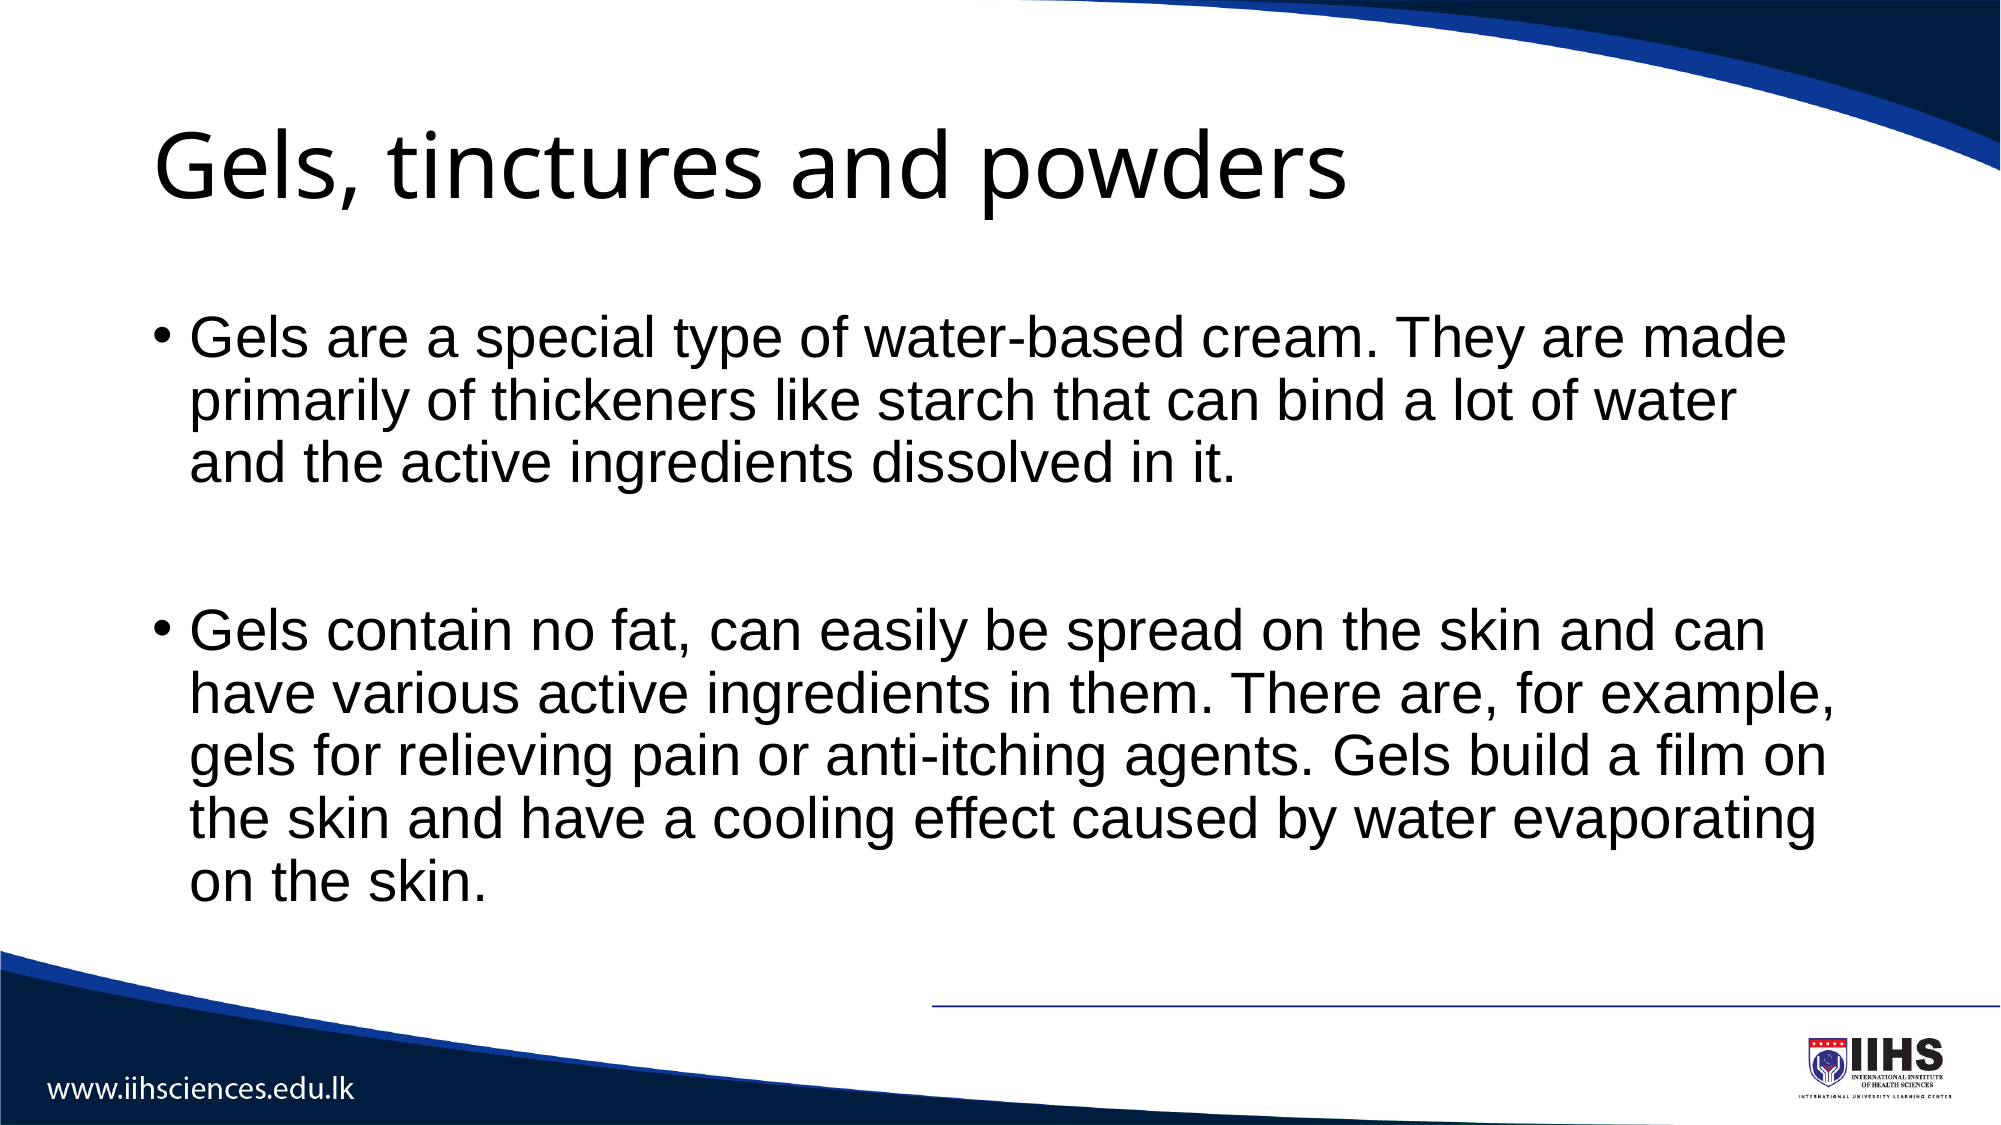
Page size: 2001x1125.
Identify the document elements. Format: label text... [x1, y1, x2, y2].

picture [0, 0, 2001, 1125]
list Gels are a special type of water-based cream. They are made primarily of thickeners like starch that can bind a lot of water and the active ingredients dissolved in it. Gels contain no fat, can easily be spread on the skin and can have various active ingredients in them. There are, for example, gels for relieving pain or anti-itching agents. Gels build a film on the skin and have a cooling effect caused by water evaporating on the skin. [137, 299, 1863, 1014]
title Gels, tinctures and powders [137, 59, 1863, 278]
